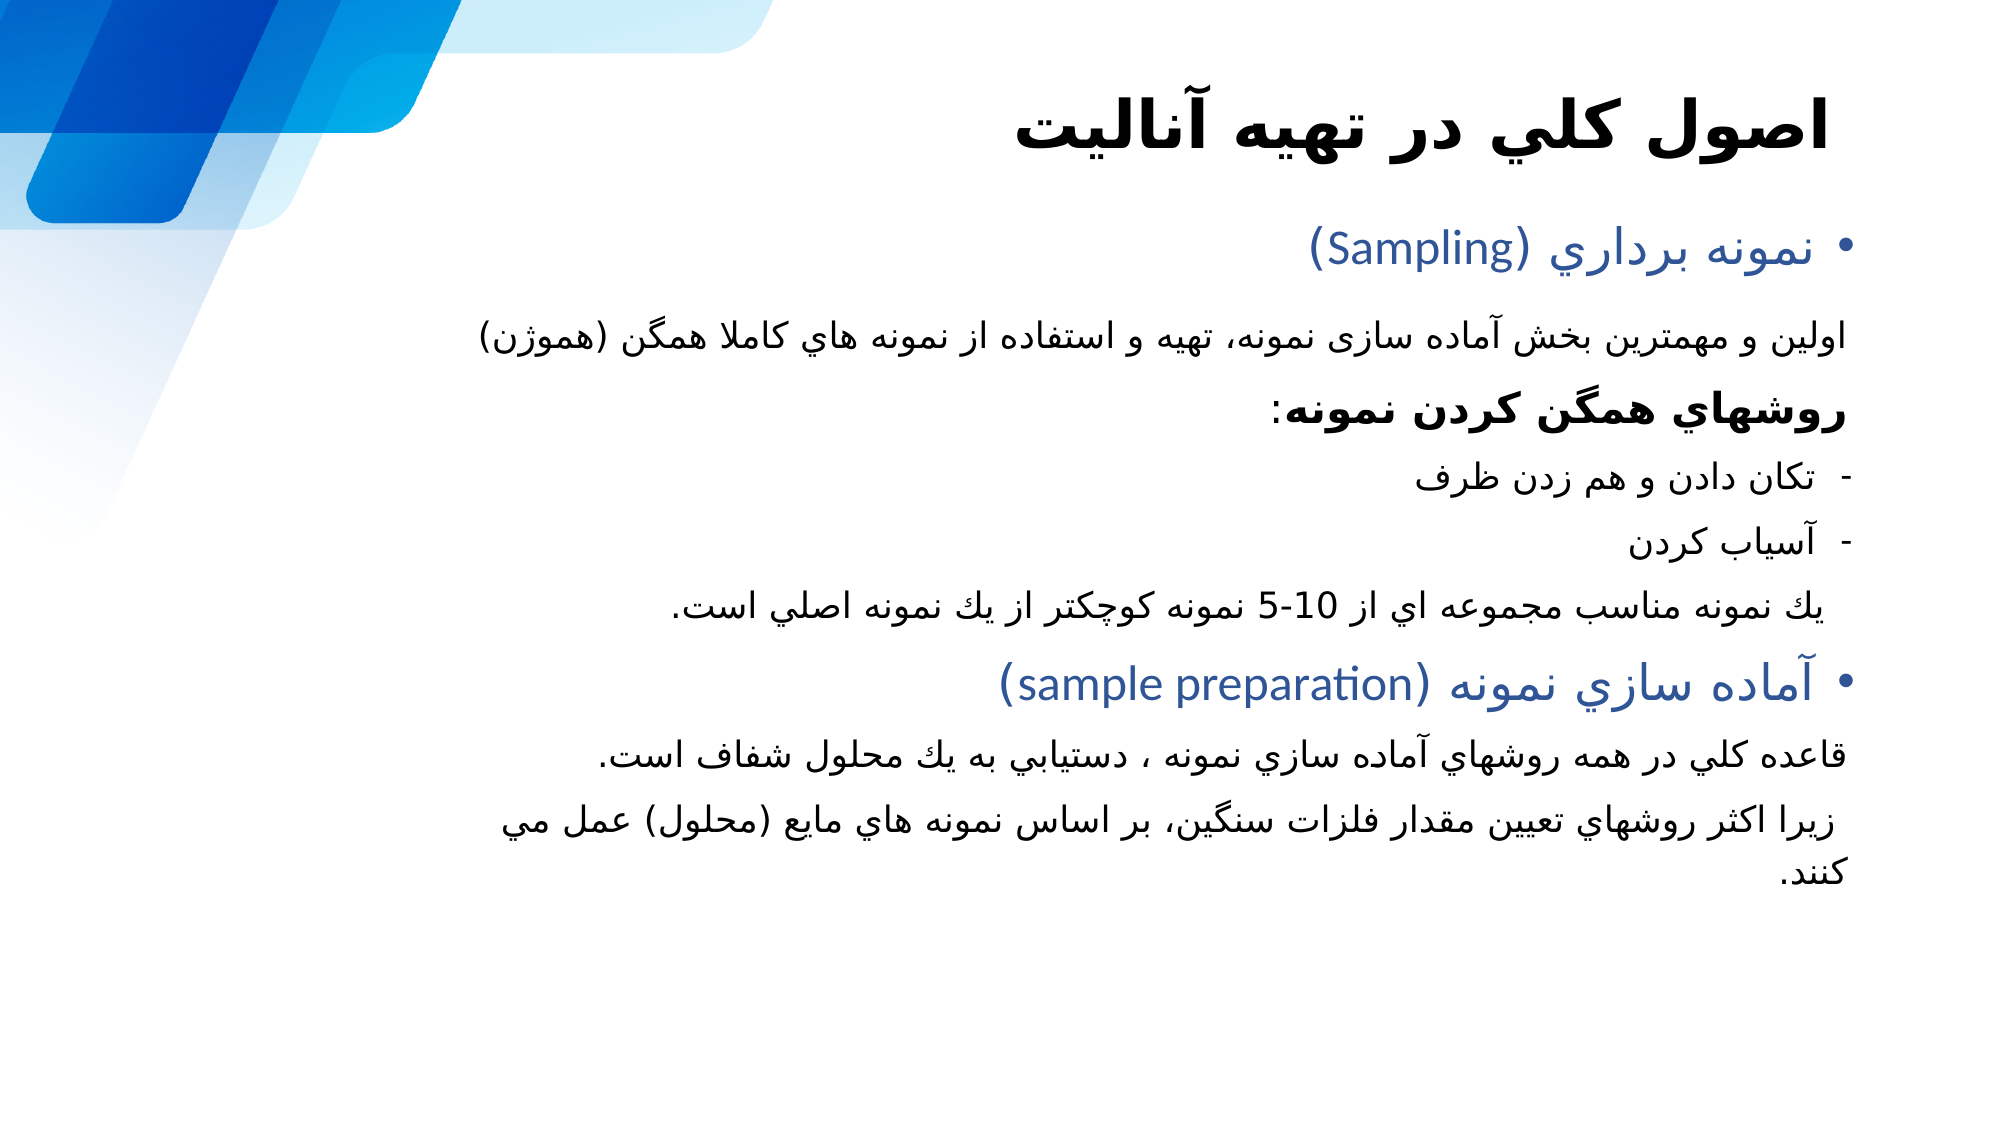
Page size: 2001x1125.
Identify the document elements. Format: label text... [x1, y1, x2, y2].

picture [0, 0, 953, 588]
list نمونه برداري (Sampling) اولين و مهمترین بخش آماده سازی نمونه، تهيه و استفاده از نمونه هاي كاملا همگن (هموژن) روشهاي همگن كردن نمونه: تكان دادن و هم زدن ظرف آسياب كردن يك نمونه مناسب مجموعه اي از 10-5 نمونه كوچكتر از يك نمونه اصلي است. آماده سازي نمونه (sample preparation) قاعده كلي در همه روشهاي آماده سازي نمونه ، دستيابي به يك محلول شفاف است. زيرا اكثر روشهاي تعيين مقدار فلزات سنگين، بر اساس نمونه هاي مايع (محلول) عمل مي كنند. [431, 195, 1863, 906]
title اصول كلي در تهيه آنالیت [953, 59, 1848, 195]
